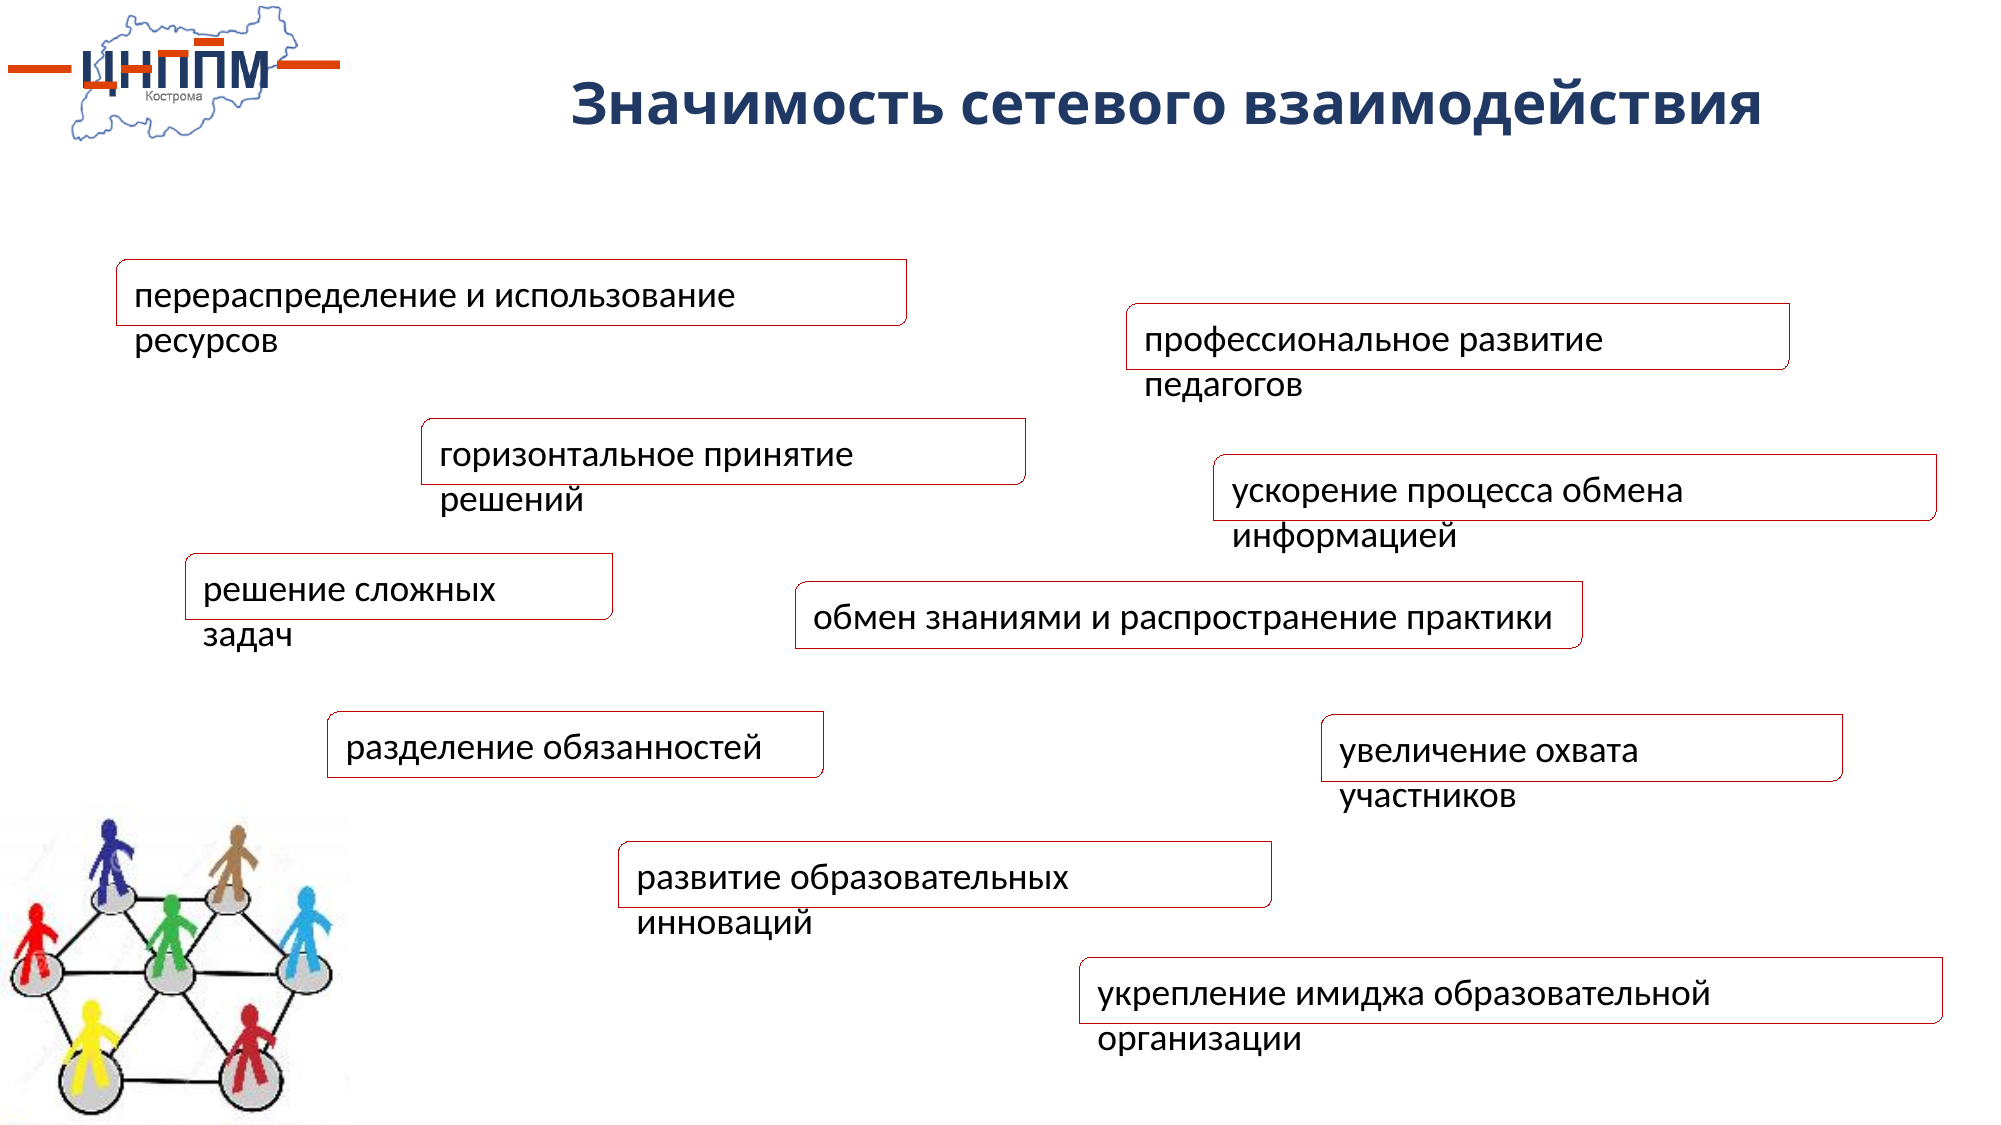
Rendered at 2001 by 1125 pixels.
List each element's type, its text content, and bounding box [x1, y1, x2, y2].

text_box профессиональное развитие педагогов [1126, 303, 1790, 370]
text_box развитие образовательных инноваций [618, 841, 1272, 908]
text_box горизонтальное принятие решений [421, 418, 1026, 485]
picture [0, 803, 350, 1125]
picture [0, 0, 344, 146]
text_box решение сложных задач [185, 553, 613, 620]
text_box обмен знаниями и распространение практики [795, 581, 1583, 649]
text_box укрепление имиджа образовательной организации [1079, 957, 1943, 1024]
text_box Значимость сетевого взаимодействия [394, 72, 1940, 144]
text_box ускорение процесса обмена информацией [1213, 454, 1937, 521]
text_box увеличение охвата участников [1321, 714, 1843, 782]
text_box перераспределение и использование ресурсов [116, 259, 907, 326]
text_box разделение обязанностей [327, 711, 824, 778]
